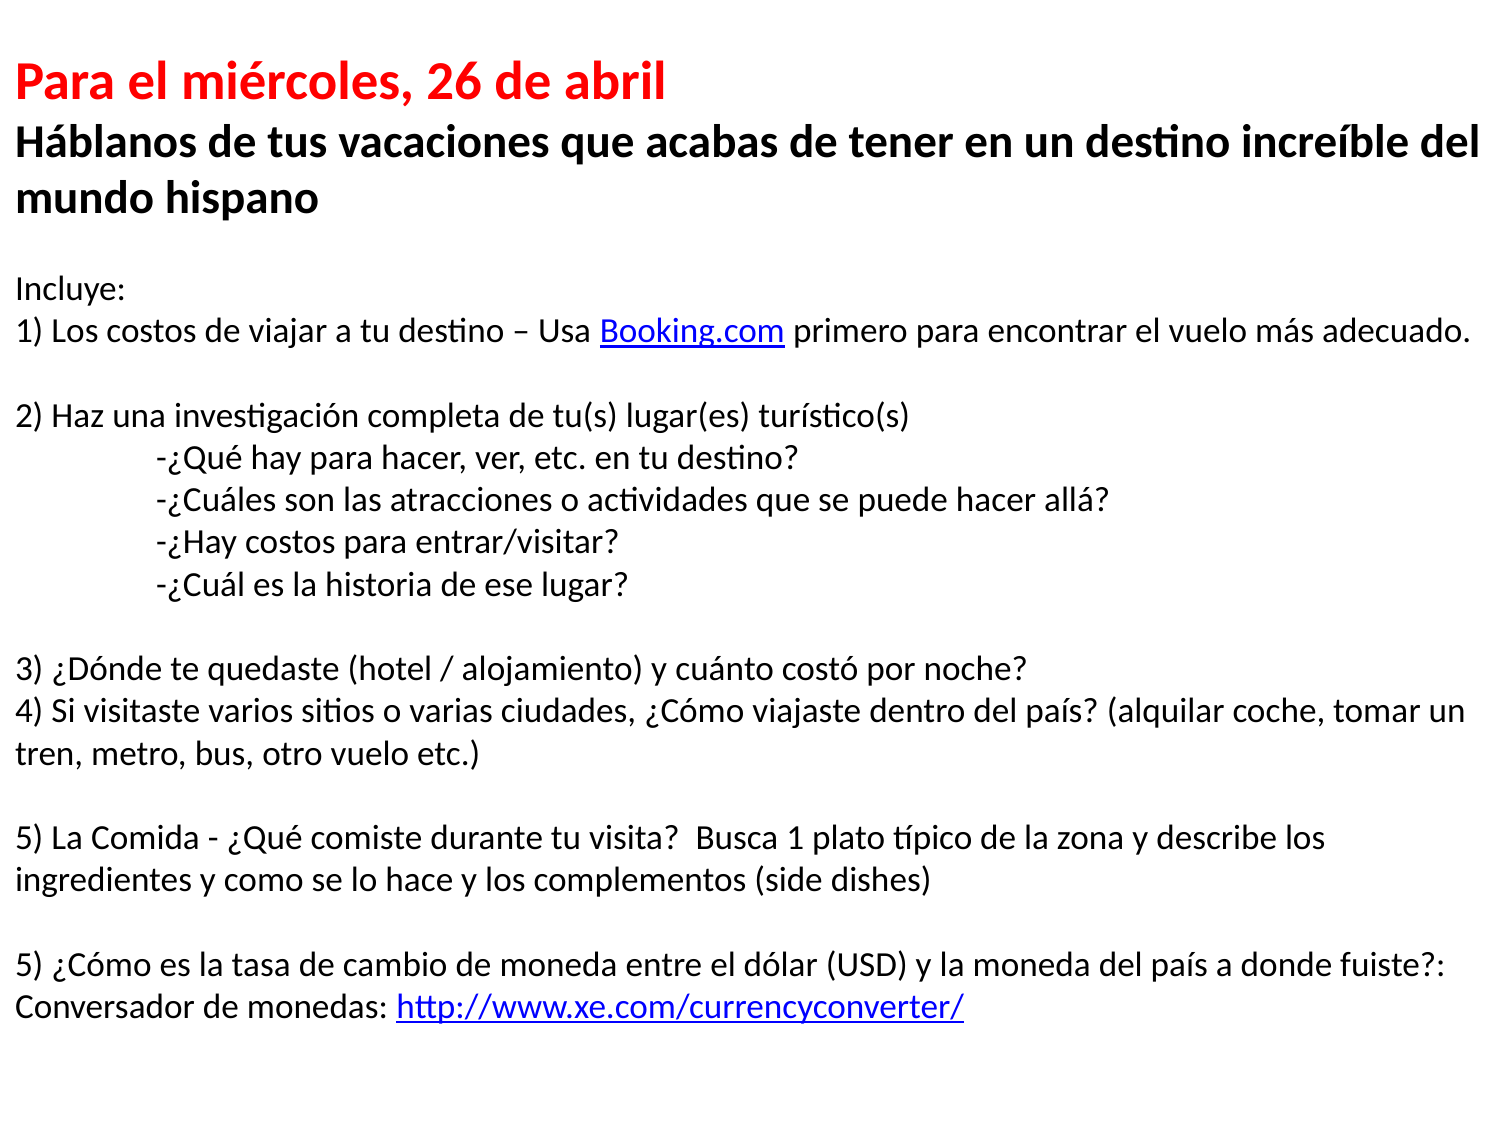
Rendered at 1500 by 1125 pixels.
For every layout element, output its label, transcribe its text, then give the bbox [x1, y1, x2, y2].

title Para el miércoles, 26 de abril Háblanos de tus vacaciones que acabas de tener en un destino increíble del mundo hispano Incluye: 1) Los costos de viajar a tu destino – Usa Booking.com primero para encontrar el vuelo más adecuado. 2) Haz una investigación completa de tu(s) lugar(es) turístico(s) -¿Qué hay para hacer, ver, etc. en tu destino? -¿Cuáles son las atracciones o actividades que se puede hacer allá? -¿Hay costos para entrar/visitar? -¿Cuál es la historia de ese lugar? 3) ¿Dónde te quedaste (hotel / alojamiento) y cuánto costó por noche? 4) Si visitaste varios sitios o varias ciudades, ¿Cómo viajaste dentro del país? (alquilar coche, tomar un tren, metro, bus, otro vuelo etc.) 5) La Comida - ¿Qué comiste durante tu visita? Busca 1 plato típico de la zona y describe los ingredientes y como se lo hace y los complementos (side dishes) 5) ¿Cómo es la tasa de cambio de moneda entre el dólar (USD) y la moneda del país a donde fuiste?: Conversador de monedas: http://www.xe.com/currencyconverter/ [0, 24, 1500, 1088]
